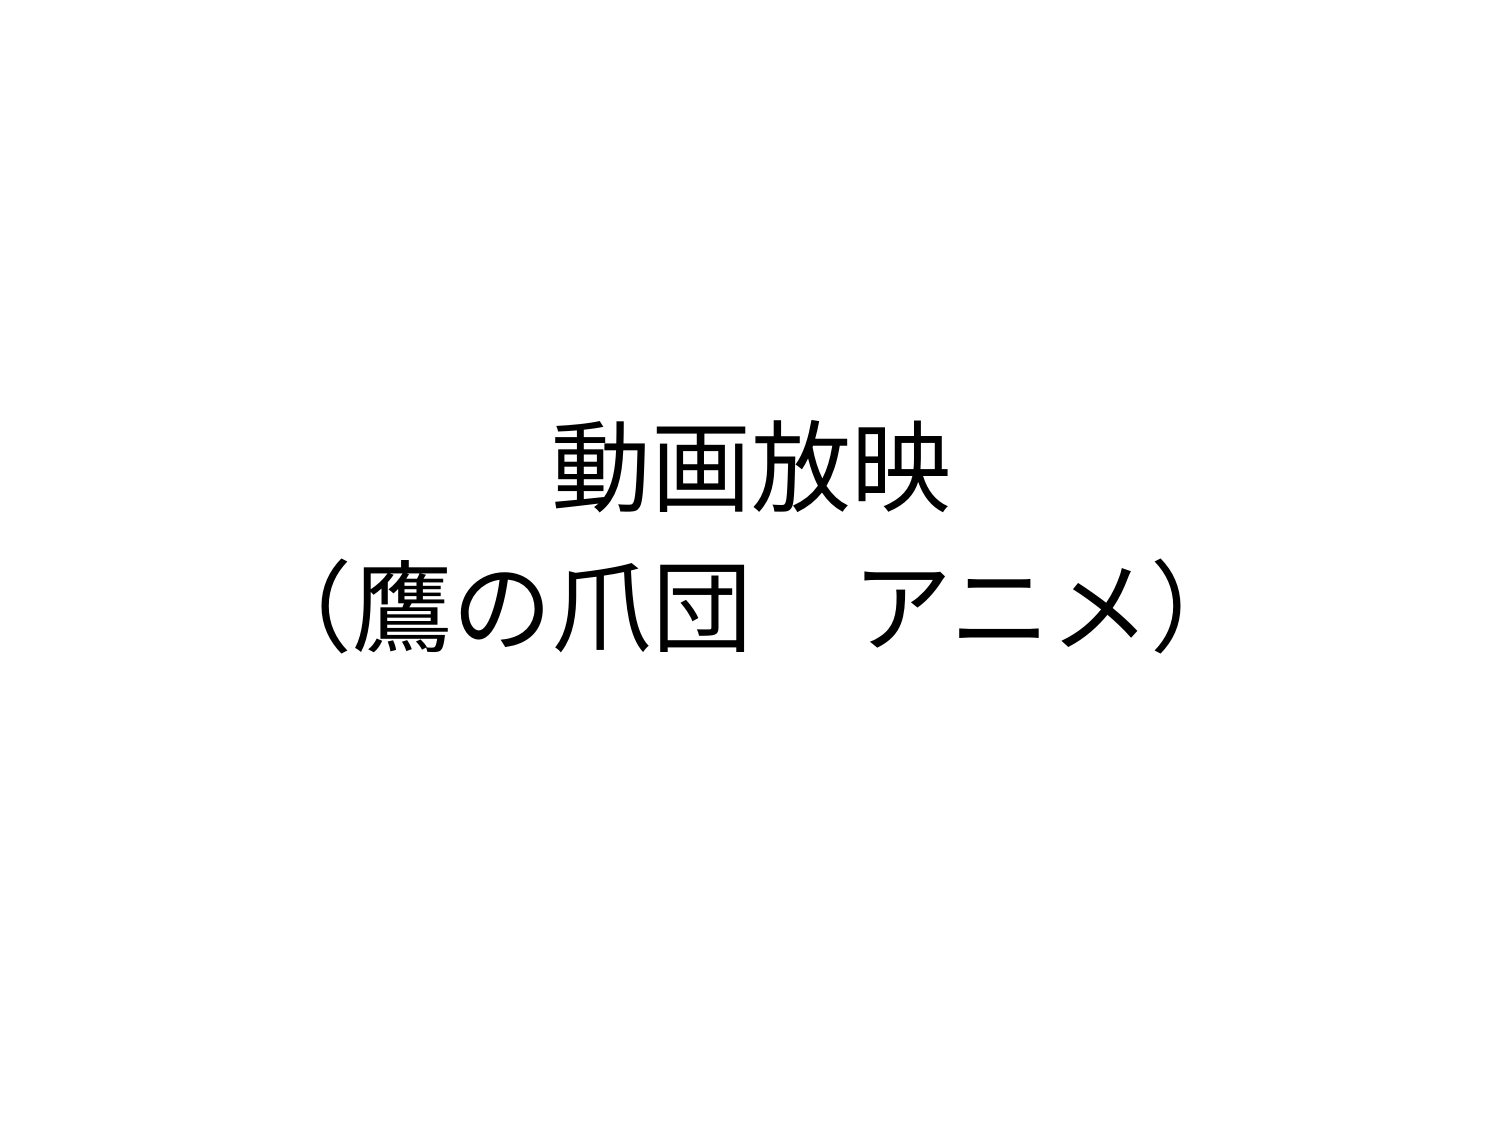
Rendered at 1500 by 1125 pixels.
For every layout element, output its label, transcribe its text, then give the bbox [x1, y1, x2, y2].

list 動画放映 （鷹の爪団 アニメ） [76, 397, 1427, 858]
